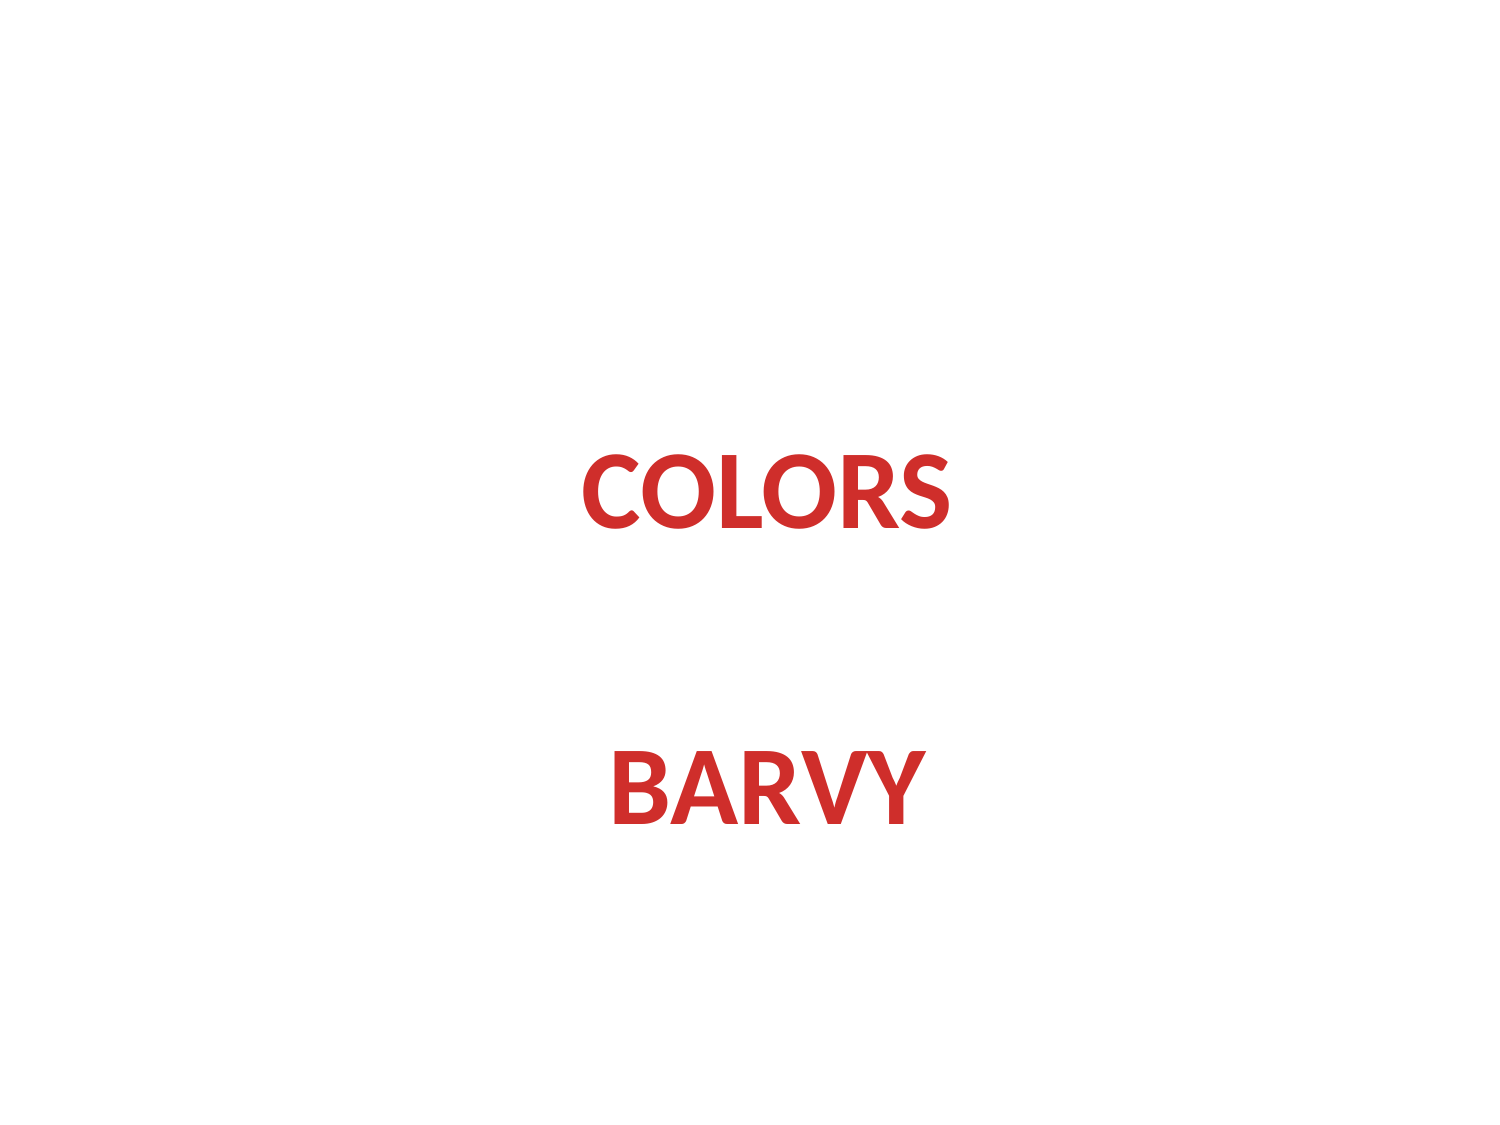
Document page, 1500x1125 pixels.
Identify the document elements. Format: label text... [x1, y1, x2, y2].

text_box BARVY [593, 704, 941, 855]
text_box COLORS [566, 408, 969, 559]
